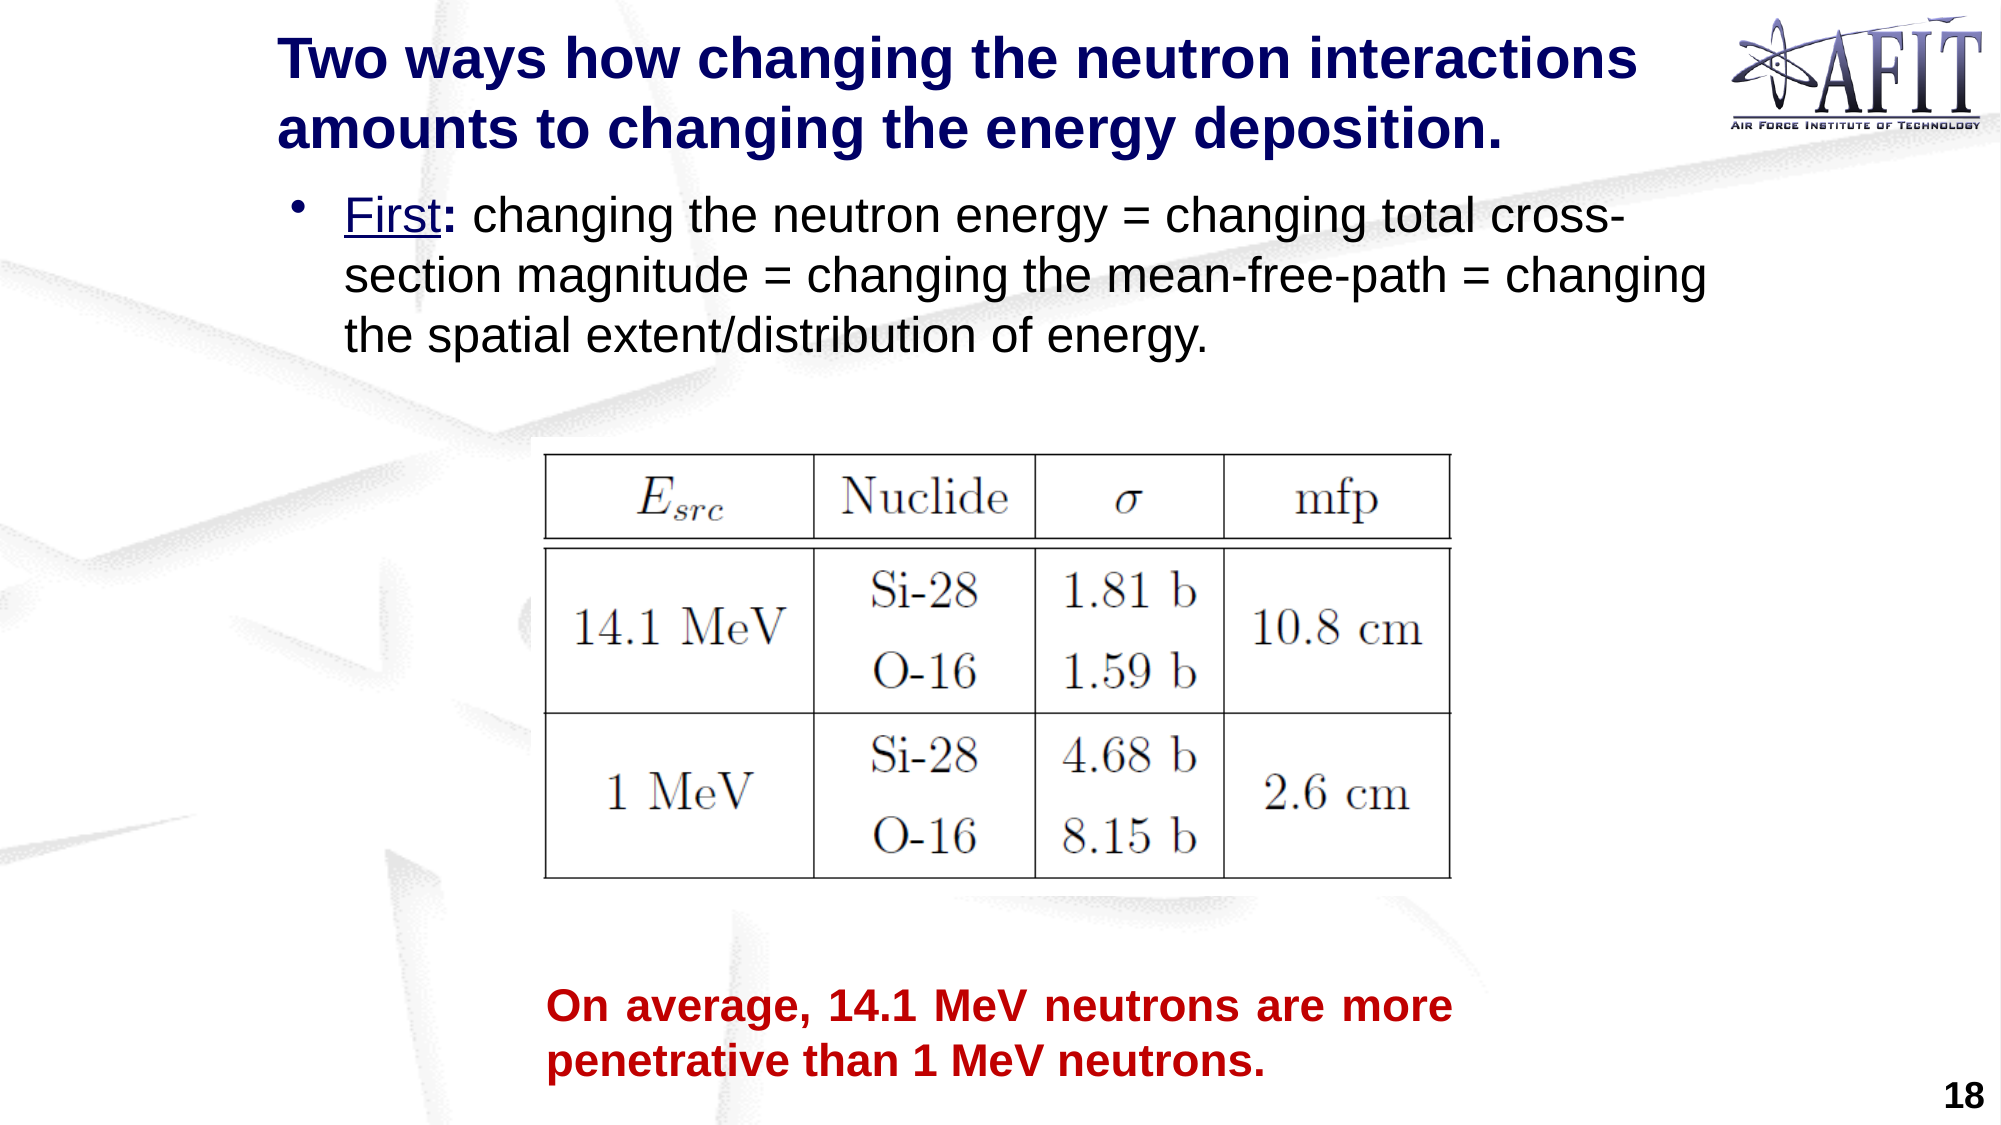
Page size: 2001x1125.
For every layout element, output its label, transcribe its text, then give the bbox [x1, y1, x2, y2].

list First: changing the neutron energy = changing total cross-section magnitude = changing the mean-free-path = changing the spatial extent/distribution of energy. [275, 174, 1725, 1050]
text_box On average, 14.1 MeV neutrons are more penetrative than 1 MeV neutrons. [531, 1050, 1469, 1093]
slide_number 18 [1887, 1062, 2000, 1125]
picture [530, 437, 1469, 896]
title Two ways how changing the neutron interactions amounts to changing the energy deposition. [262, 12, 1688, 163]
